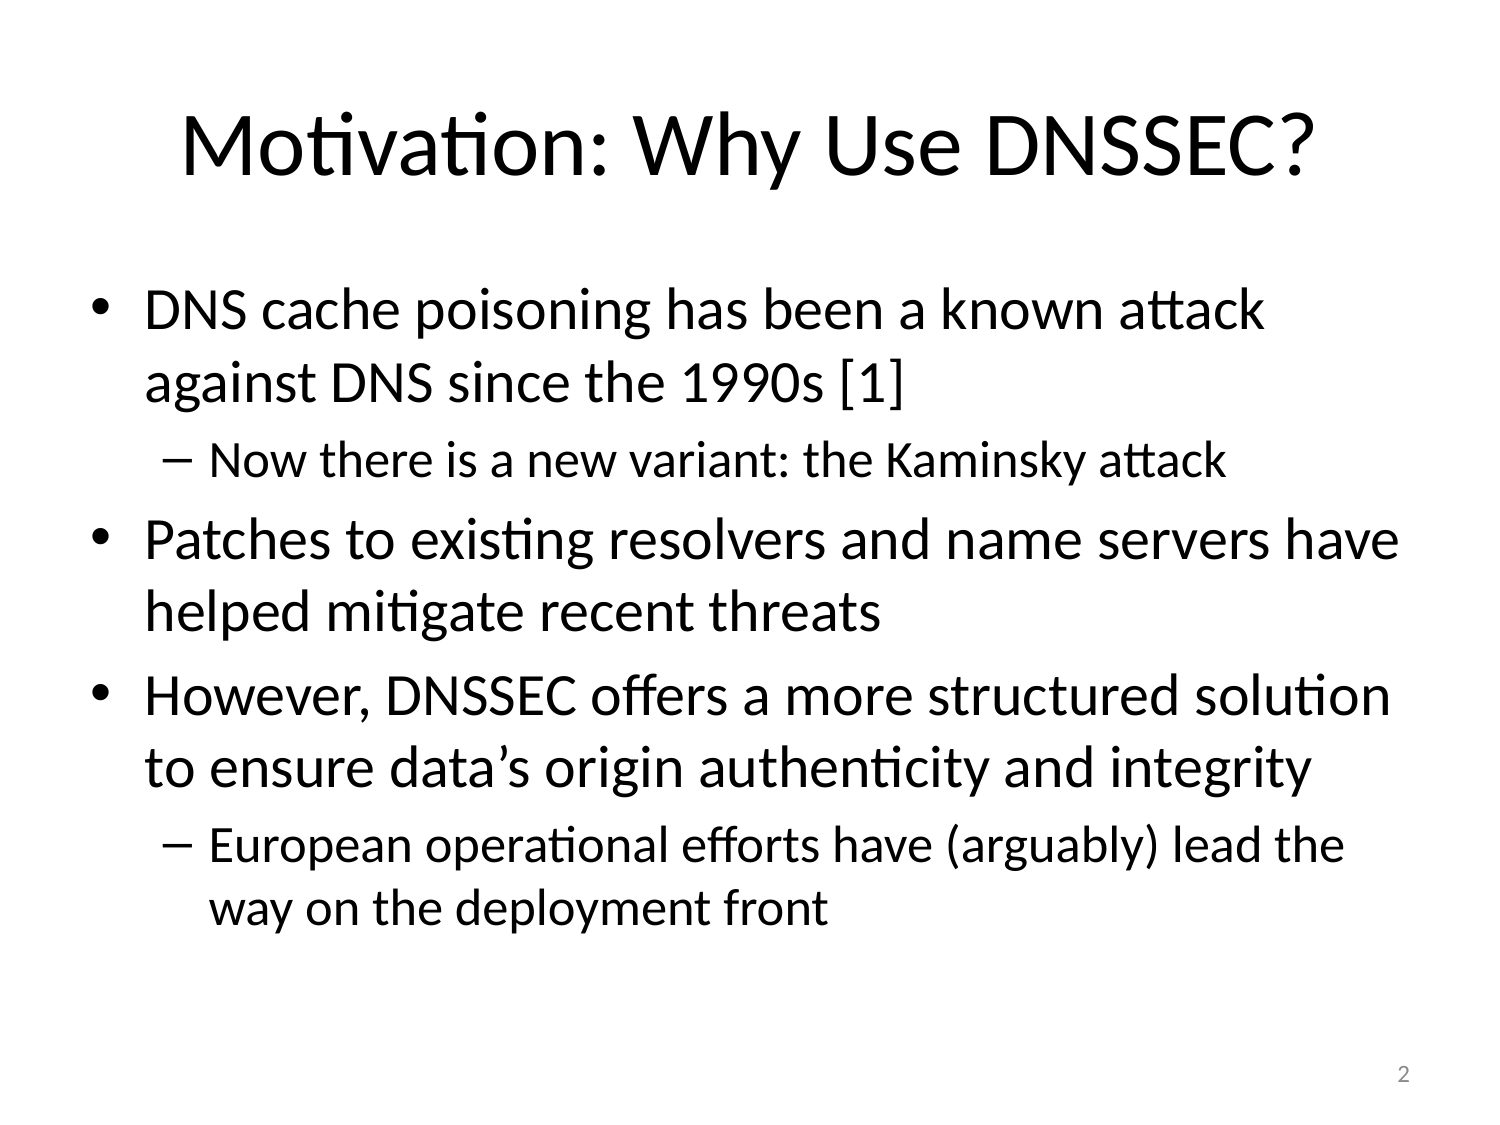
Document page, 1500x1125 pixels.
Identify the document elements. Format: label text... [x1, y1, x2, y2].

slide_number 2 [1074, 1042, 1425, 1103]
title Motivation: Why Use DNSSEC? [75, 45, 1425, 233]
list DNS cache poisoning has been a known attack against DNS since the 1990s [1] Now there is a new variant: the Kaminsky attack Patches to existing resolvers and name servers have helped mitigate recent threats However, DNSSEC offers a more structured solution to ensure data’s origin authenticity and integrity European operational efforts have (arguably) lead the way on the deployment front [75, 262, 1425, 1005]
